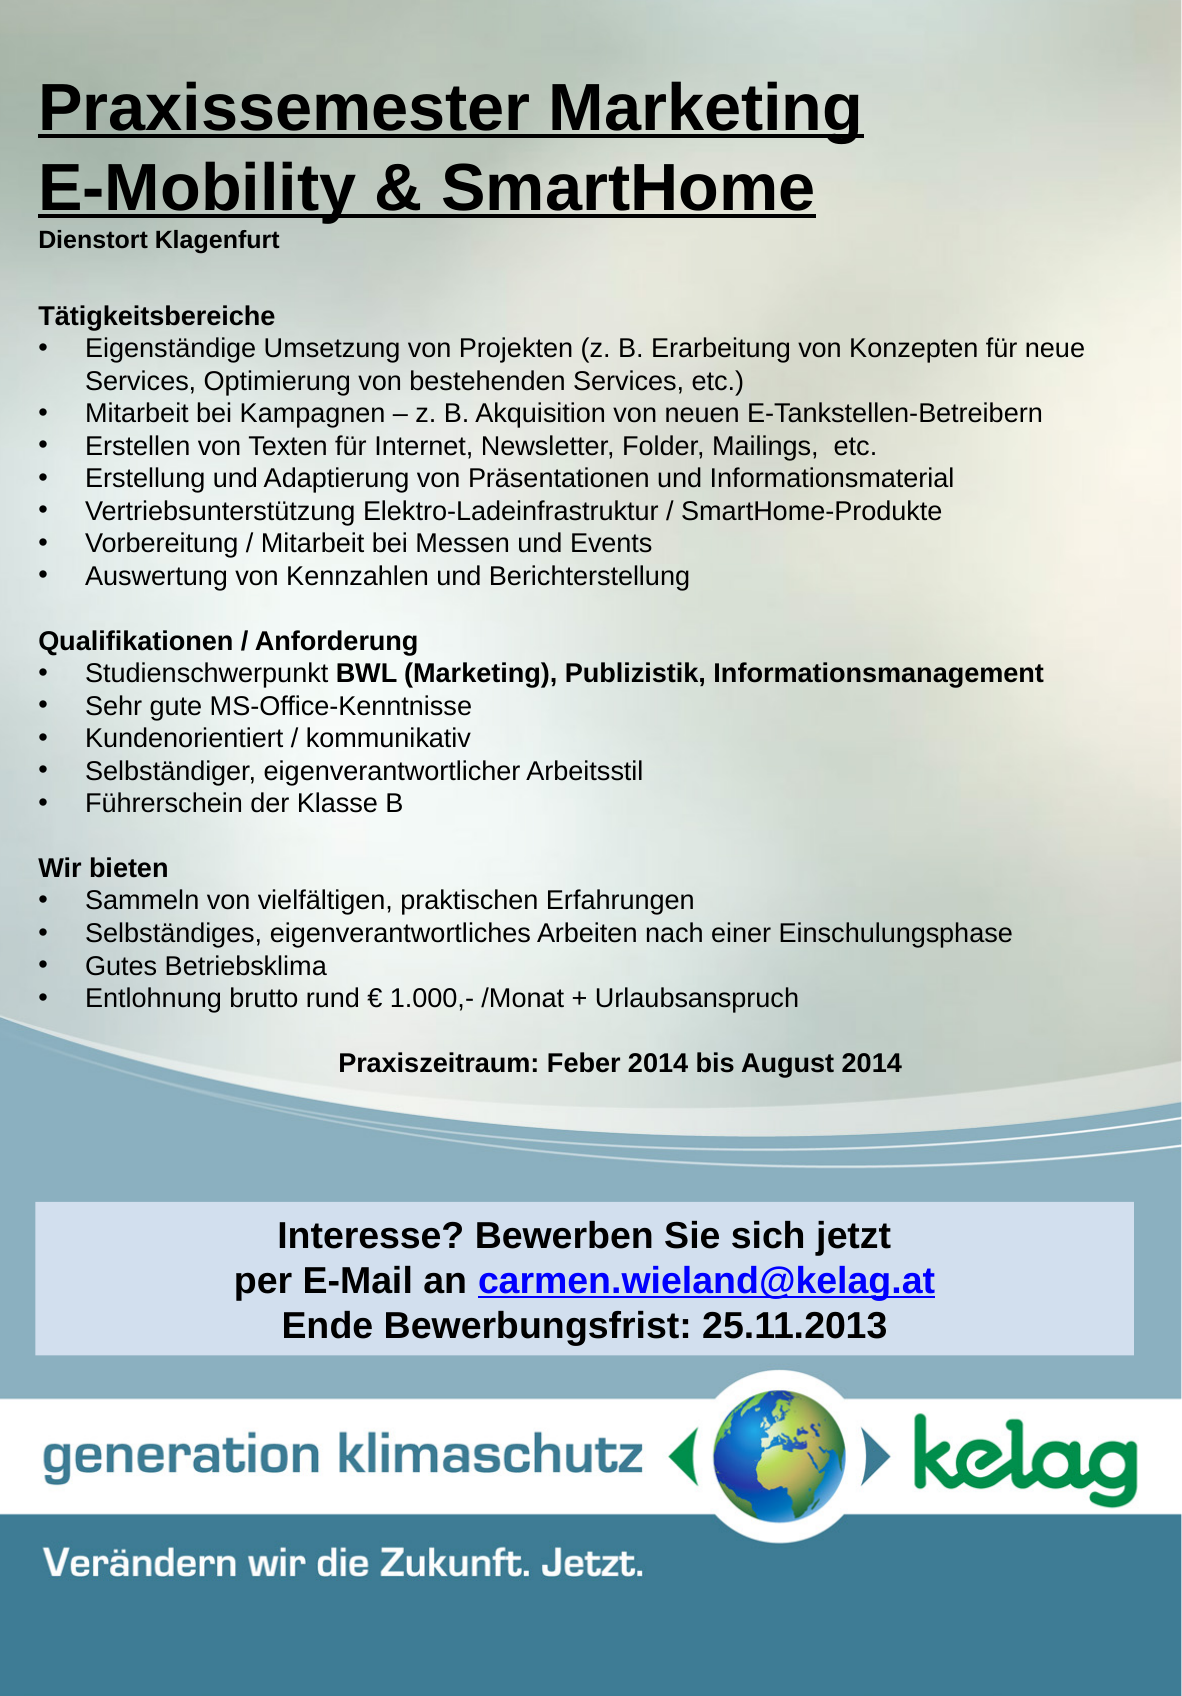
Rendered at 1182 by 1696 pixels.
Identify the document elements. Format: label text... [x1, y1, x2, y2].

text_box Praxissemester Marketing E-Mobility & SmartHome Dienstort Klagenfurt Tätigkeitsbereiche Eigenständige Umsetzung von Projekten (z. B. Erarbeitung von Konzepten für neue Services, Optimierung von bestehenden Services, etc.) Mitarbeit bei Kampagnen – z. B. Akquisition von neuen E-Tankstellen-Betreibern Erstellen von Texten für Internet, Newsletter, Folder, Mailings, etc. Erstellung und Adaptierung von Präsentationen und Informationsmaterial Vertriebsunterstützung Elektro-Ladeinfrastruktur / SmartHome-Produkte Vorbereitung / Mitarbeit bei Messen und Events Auswertung von Kennzahlen und Berichterstellung Qualifikationen / Anforderung Studienschwerpunkt BWL (Marketing), Publizistik, Informationsmanagement Sehr gute MS-Office-Kenntnisse Kundenorientiert / kommunikativ Selbständiger, eigenverantwortlicher Arbeitsstil Führerschein der Klasse B Wir bieten Sammeln von vielfältigen, praktischen Erfahrungen Selbständiges, eigenverantwortliches Arbeiten nach einer Einschulungsphase Gutes Betriebsklima Entlohnung brutto rund € 1.000,- /Monat + Urlaubsanspruch Praxiszeitraum: Feber 2014 bis August 2014 [23, 56, 1182, 1086]
text_box Interesse? Bewerben Sie sich jetzt per E-Mail an carmen.wieland@kelag.at Ende Bewerbungsfrist: 25.11.2013 [33, 1200, 1136, 1357]
picture [0, 0, 1182, 1696]
